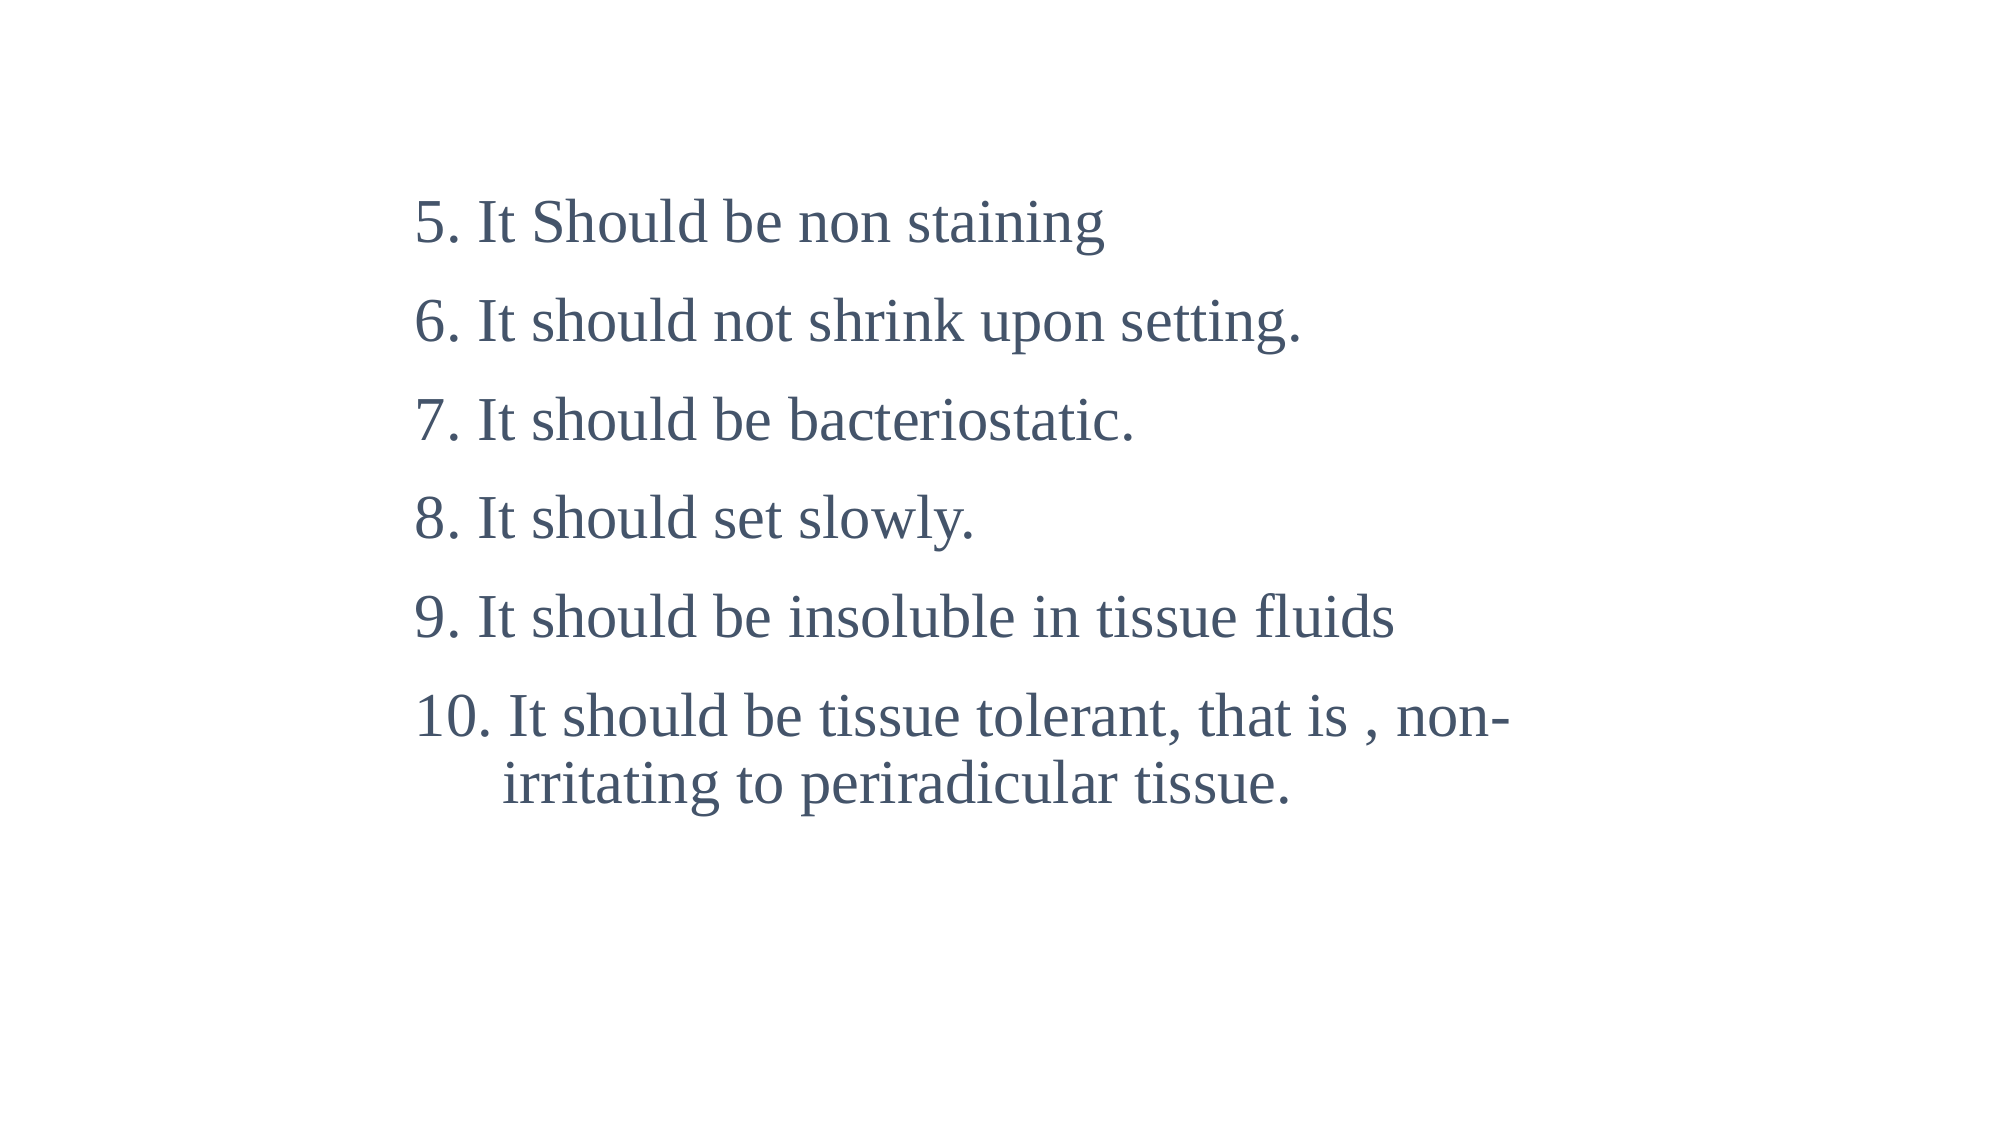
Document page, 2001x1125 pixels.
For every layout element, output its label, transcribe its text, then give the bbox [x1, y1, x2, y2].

title [137, 59, 1863, 278]
list 5. It Should be non staining 6. It should not shrink upon setting. 7. It should be bacteriostatic. 8. It should set slowly. 9. It should be insoluble in tissue fluids 10. It should be tissue tolerant, that is , non-irritating to periradicular tissue. [324, 75, 1675, 1088]
